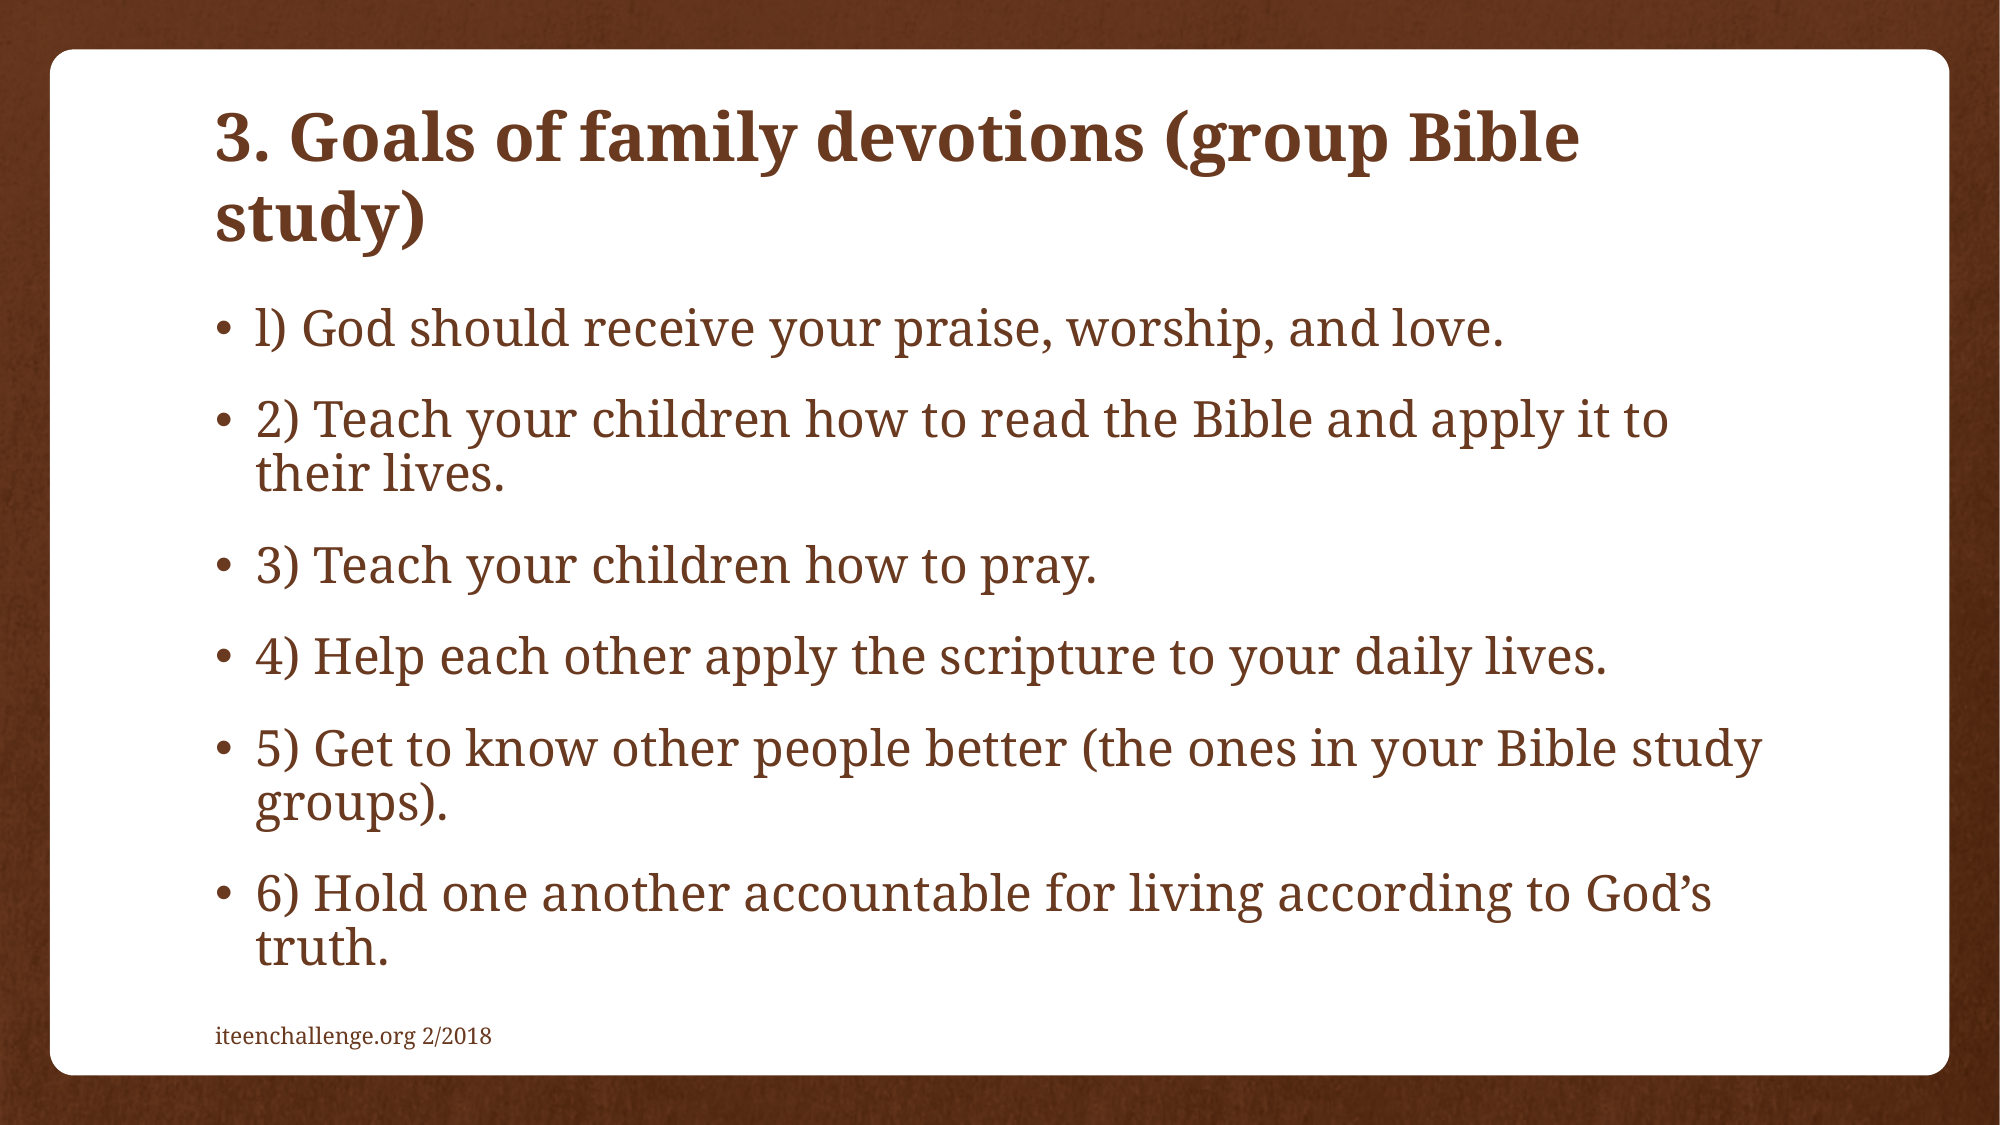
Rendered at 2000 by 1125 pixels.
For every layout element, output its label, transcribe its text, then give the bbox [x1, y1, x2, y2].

list l) God should receive your praise, worship, and love. 2) Teach your children how to read the Bible and apply it to their lives. 3) Teach your children how to pray. 4) Help each other apply the scripture to your daily lives. 5) Get to know other people better (the ones in your Bible study groups). 6) Hold one another accountable for living according to God’s truth. [199, 295, 1800, 996]
footer iteenchallenge.org 2/2018 [199, 1012, 1417, 1063]
title 3. Goals of family devotions (group Bible study) [199, 70, 1800, 263]
